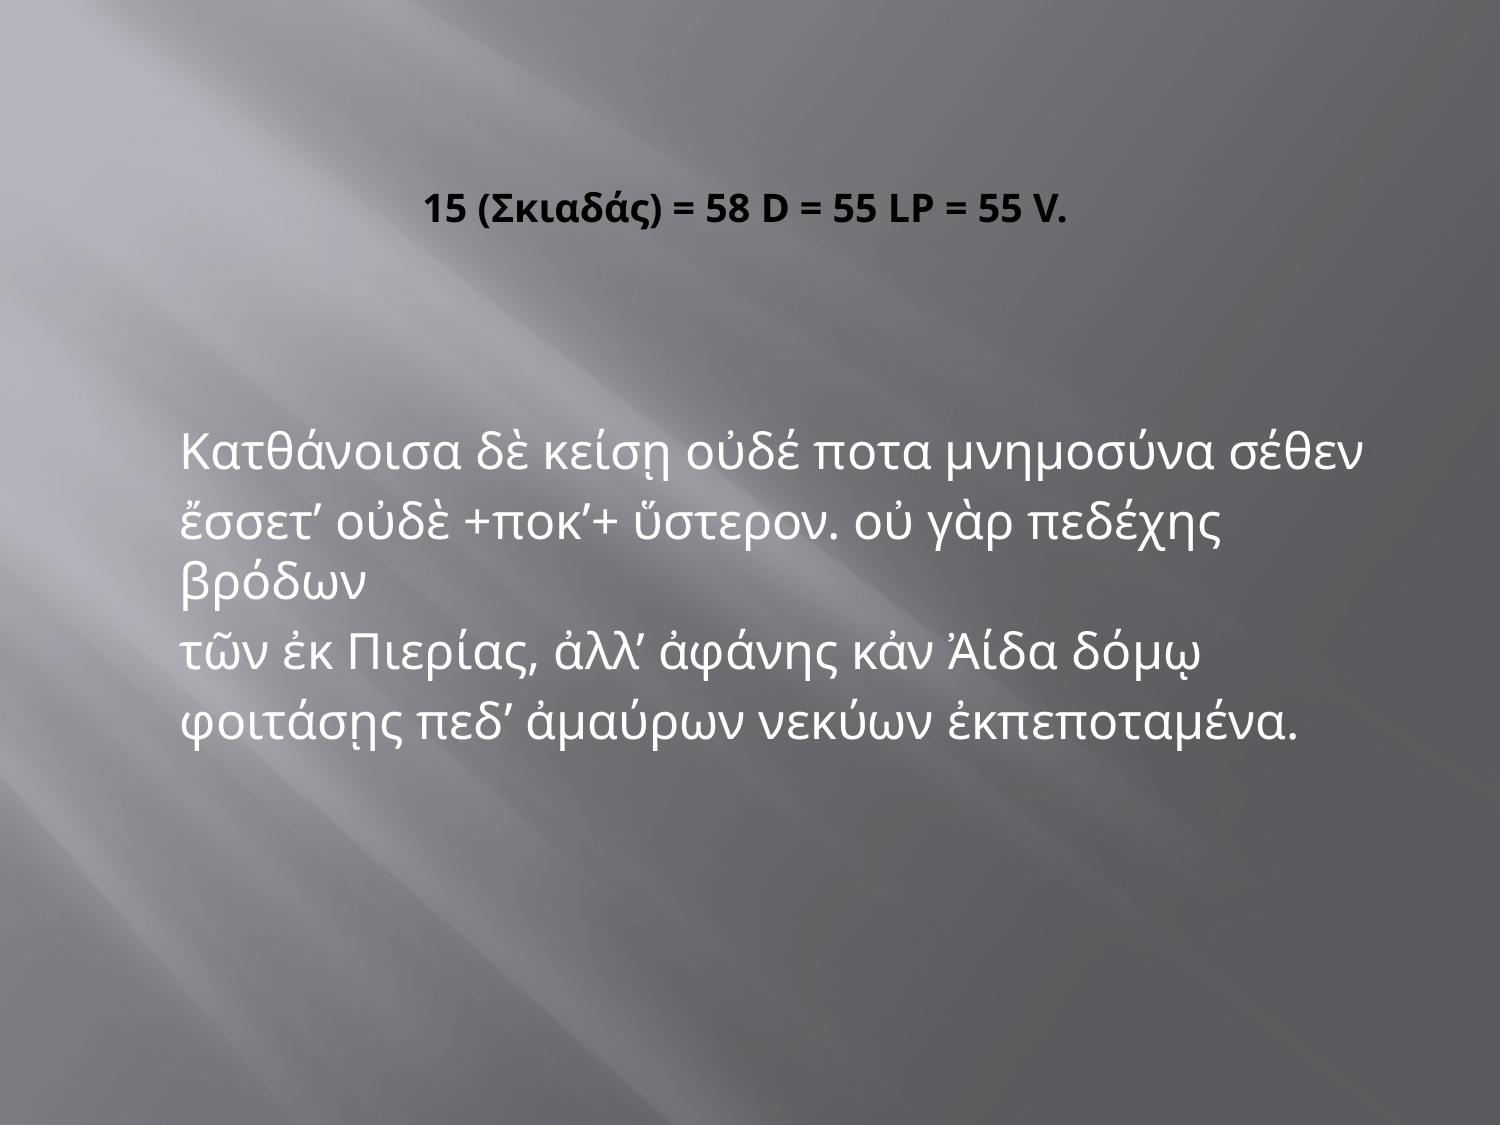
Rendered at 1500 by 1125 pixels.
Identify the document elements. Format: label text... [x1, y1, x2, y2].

title 15 (Σκιαδάς) = 58 D = 55 LP = 55 V. [70, 175, 1421, 364]
list Κατθάνοισα δὲ κείσῃ οὐδέ ποτα μνημοσύνα σέθεν ἔσσετ’ οὐδὲ +ποκ’+ ὕστερον. οὐ γὰρ πεδέχης βρόδων τῶν ἐκ Πιερίας, ἀλλ’ ἀφάνης κἀν Ἀίδα δόμῳ φοιτάσῃς πεδ’ ἀμαύρων νεκύων ἐκπεποταμένα. [75, 262, 1425, 1035]
